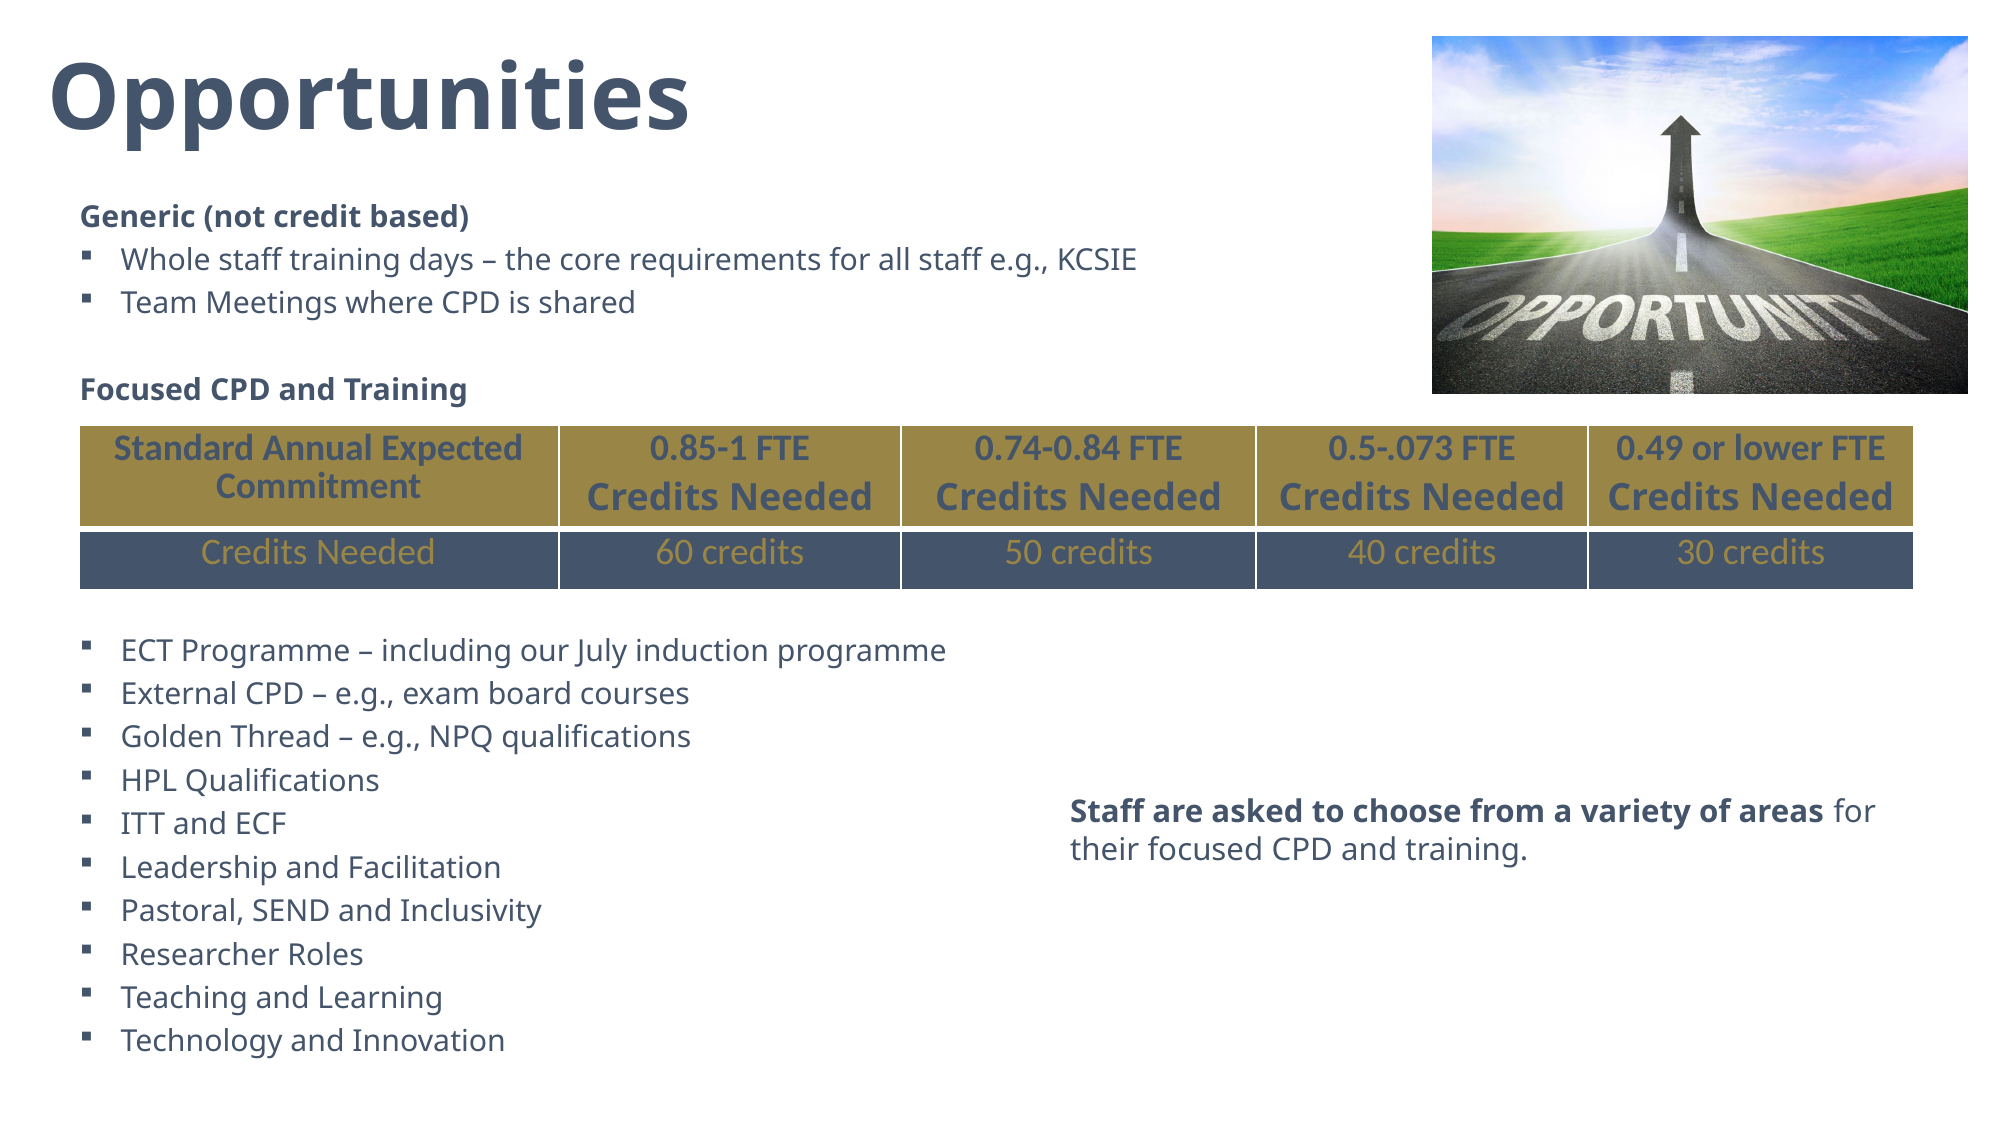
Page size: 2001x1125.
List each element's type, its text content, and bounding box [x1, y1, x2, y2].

title Opportunities [32, 22, 1758, 177]
table_header 0.74-0.84 FTE Credits Needed [902, 426, 1255, 526]
picture [1432, 36, 1968, 394]
table_cell 60 credits [560, 532, 900, 589]
table_header Standard Annual Expected Commitment [80, 426, 558, 526]
table_header 0.5-.073 FTE Credits Needed [1257, 426, 1587, 526]
table_cell 40 credits [1257, 532, 1587, 589]
table_header 0.49 or lower FTE Credits Needed [1589, 426, 1913, 526]
table_cell Credits Needed [80, 532, 558, 589]
table_cell 30 credits [1589, 532, 1913, 589]
table_header 0.85-1 FTE Credits Needed [560, 426, 900, 526]
text_box Staff are asked to choose from a variety of areas for their focused CPD and training. [1055, 783, 1915, 874]
list Generic (not credit based) Whole staff training days – the core requirements for all staff e.g., KCSIE Team Meetings where CPD is shared Focused CPD and Training ECT Programme – including our July induction programme External CPD – e.g., exam board courses Golden Thread – e.g., NPQ qualifications HPL Qualifications ITT and ECF Leadership and Facilitation Pastoral, SEND and Inclusivity Researcher Roles Teaching and Learning Technology and Innovation [64, 193, 1790, 1068]
table_cell 50 credits [902, 532, 1255, 589]
